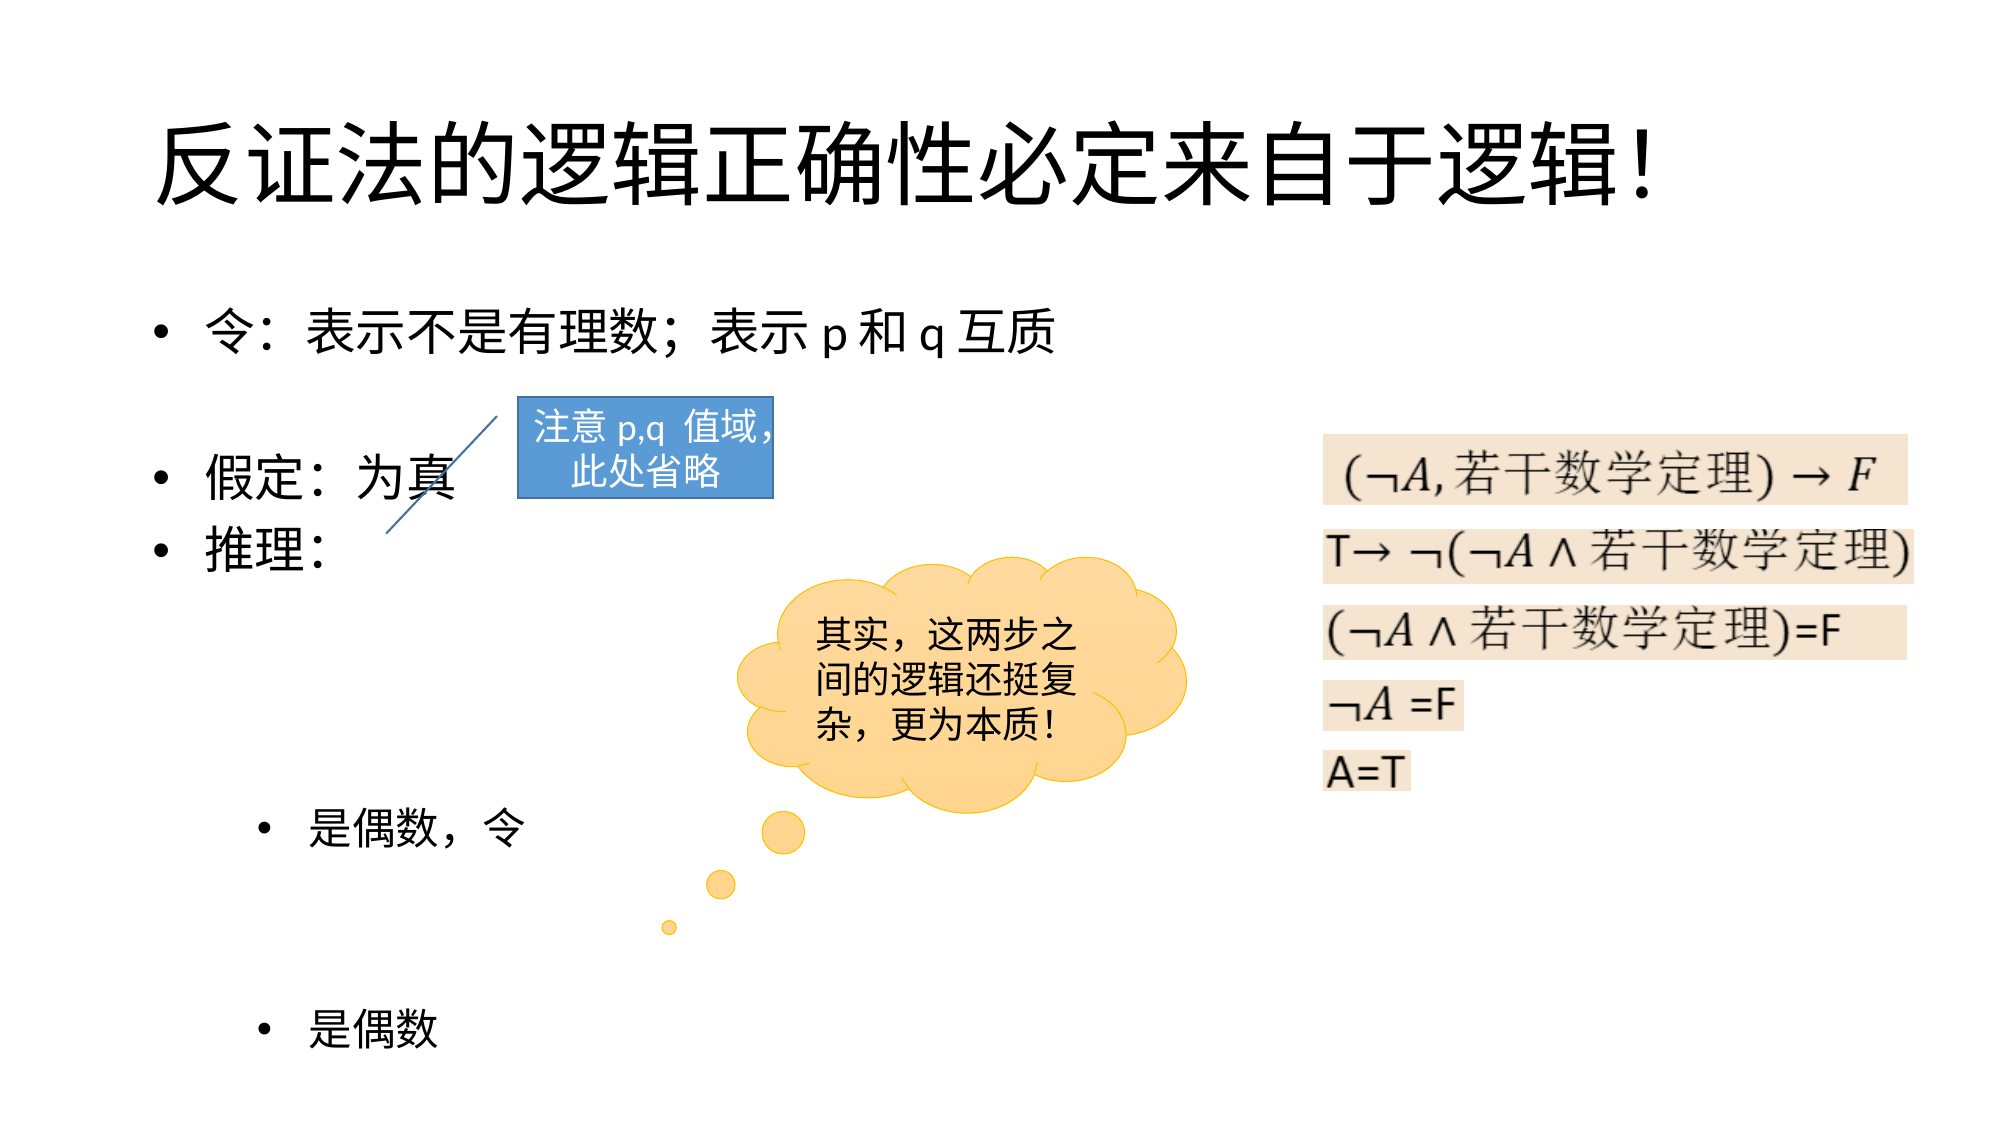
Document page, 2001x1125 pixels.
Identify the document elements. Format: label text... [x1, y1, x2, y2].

text_box 注意p,q 值域，此处省略 [517, 396, 774, 499]
title 反证法的逻辑正确性必定来自于逻辑！ [137, 59, 1863, 278]
picture [1323, 529, 1915, 584]
text_box 其实，这两步之间的逻辑还挺复杂，更为本质！ [706, 869, 736, 900]
text_box 其实，这两步之间的逻辑还挺复杂，更为本质！ [761, 810, 806, 855]
text_box 其实，这两步之间的逻辑还挺复杂，更为本质！ [736, 556, 1188, 814]
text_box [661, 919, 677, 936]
picture [1323, 680, 1465, 731]
picture [1323, 434, 1908, 506]
text_box 注意p,q 值域，此处省略 [385, 415, 498, 535]
picture [1323, 605, 1907, 660]
picture [1323, 750, 1411, 791]
